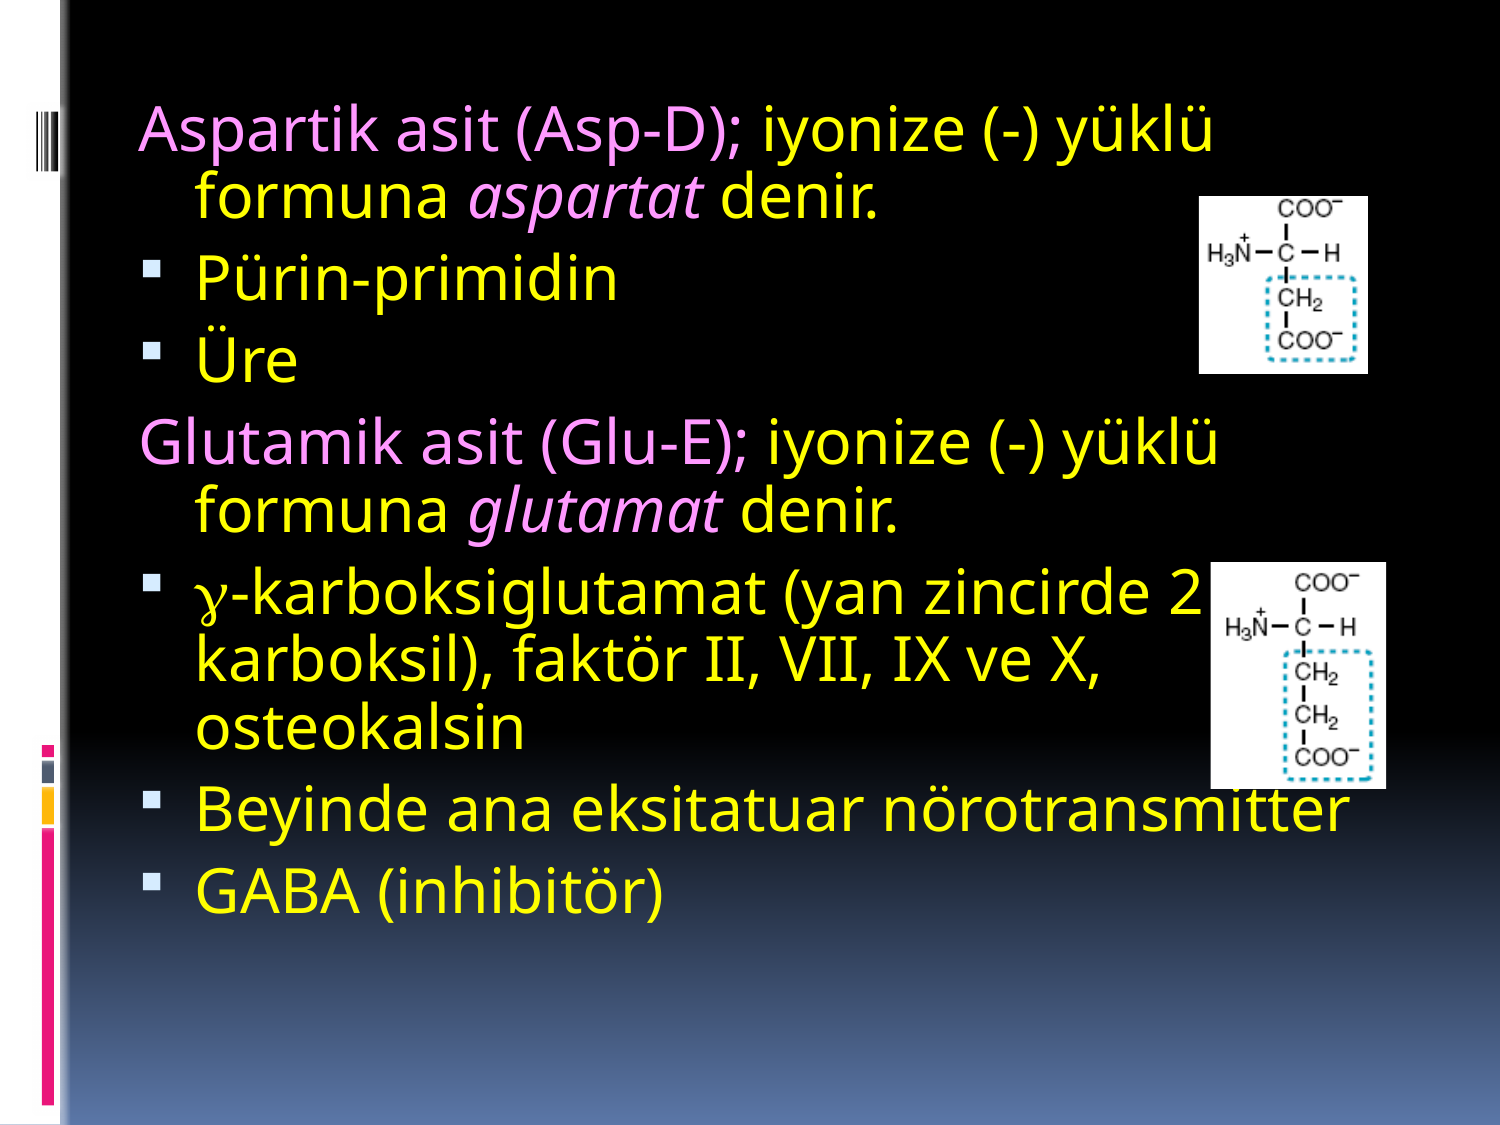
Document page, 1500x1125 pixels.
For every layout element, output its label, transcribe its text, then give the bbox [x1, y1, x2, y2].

picture [1198, 195, 1369, 374]
list Aspartik asit (Asp-D); iyonize (-) yüklü formuna aspartat denir. Pürin-primidin Üre Glutamik asit (Glu-E); iyonize (-) yüklü formuna glutamat denir. -karboksiglutamat (yan zincirde 2 karboksil), faktör II, VII, IX ve X, osteokalsin Beyinde ana eksitatuar nörotransmitter GABA (inhibitör) [112, 90, 1388, 1000]
picture [1210, 561, 1387, 790]
